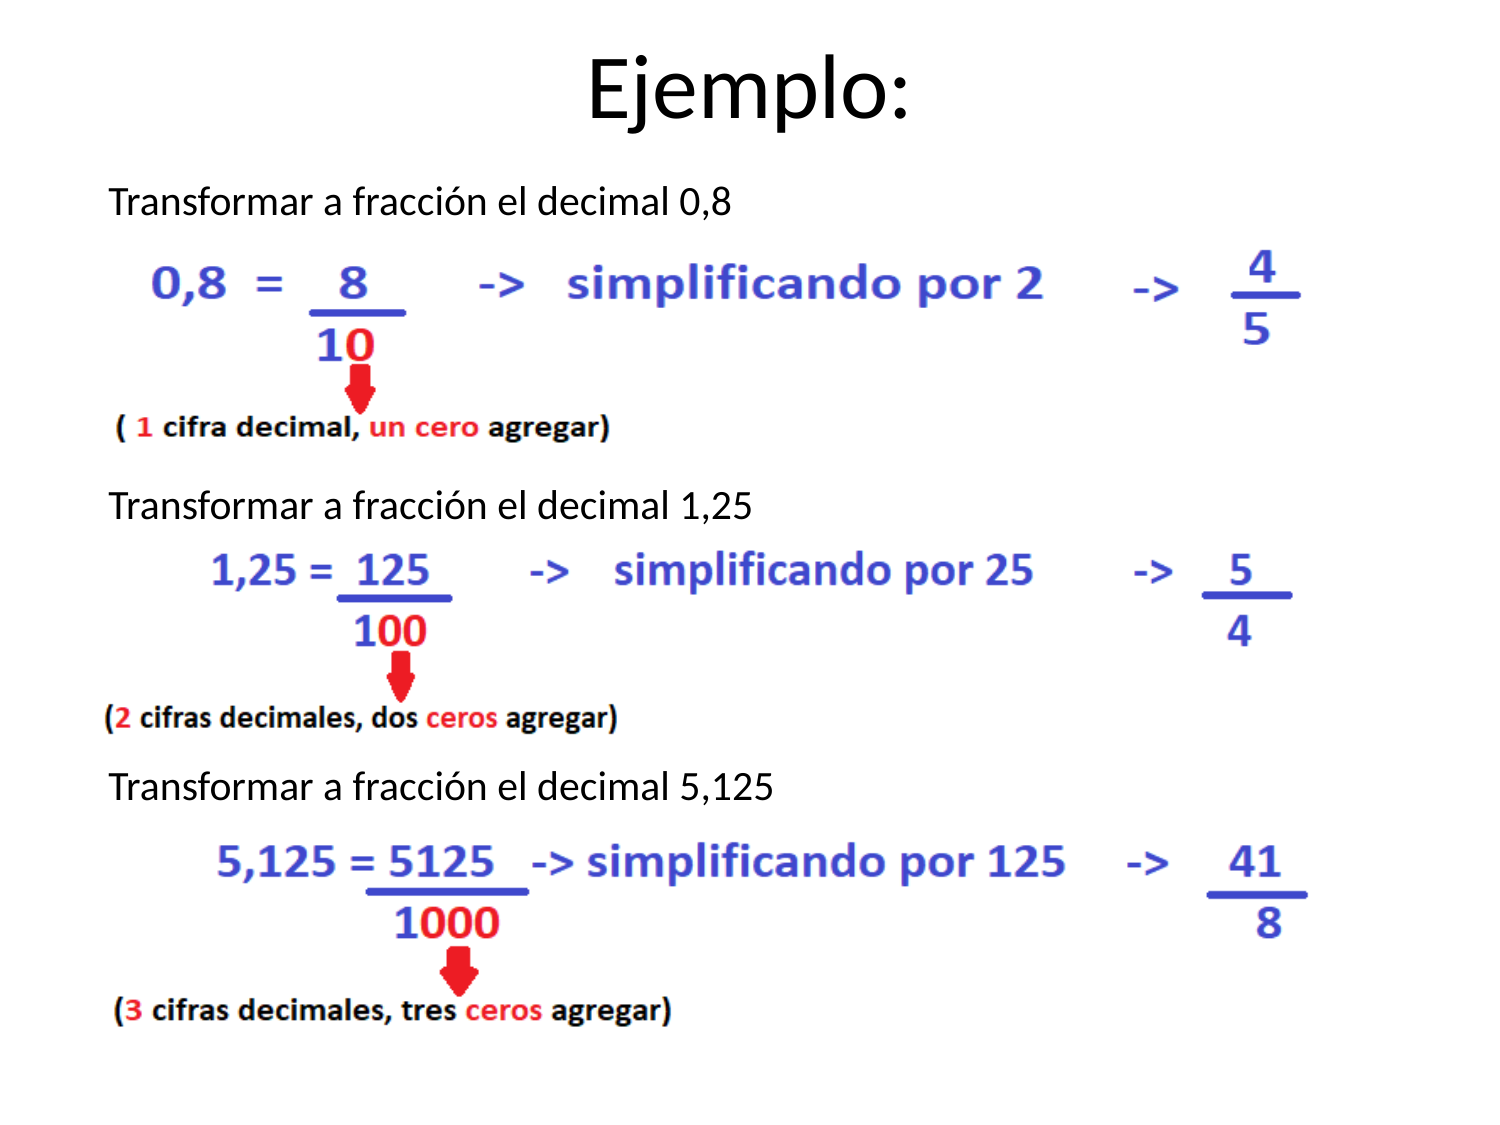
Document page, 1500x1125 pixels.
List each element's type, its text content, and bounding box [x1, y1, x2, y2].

text_box Transformar a fracción el decimal 5,125 [93, 760, 844, 817]
picture [93, 833, 1325, 1041]
text_box Transformar a fracción el decimal 0,8 [93, 165, 844, 231]
picture [46, 528, 1321, 753]
picture [93, 231, 1325, 459]
title Ejemplo: [75, 0, 1425, 176]
text_box Transformar a fracción el decimal 1,25 [93, 470, 844, 527]
